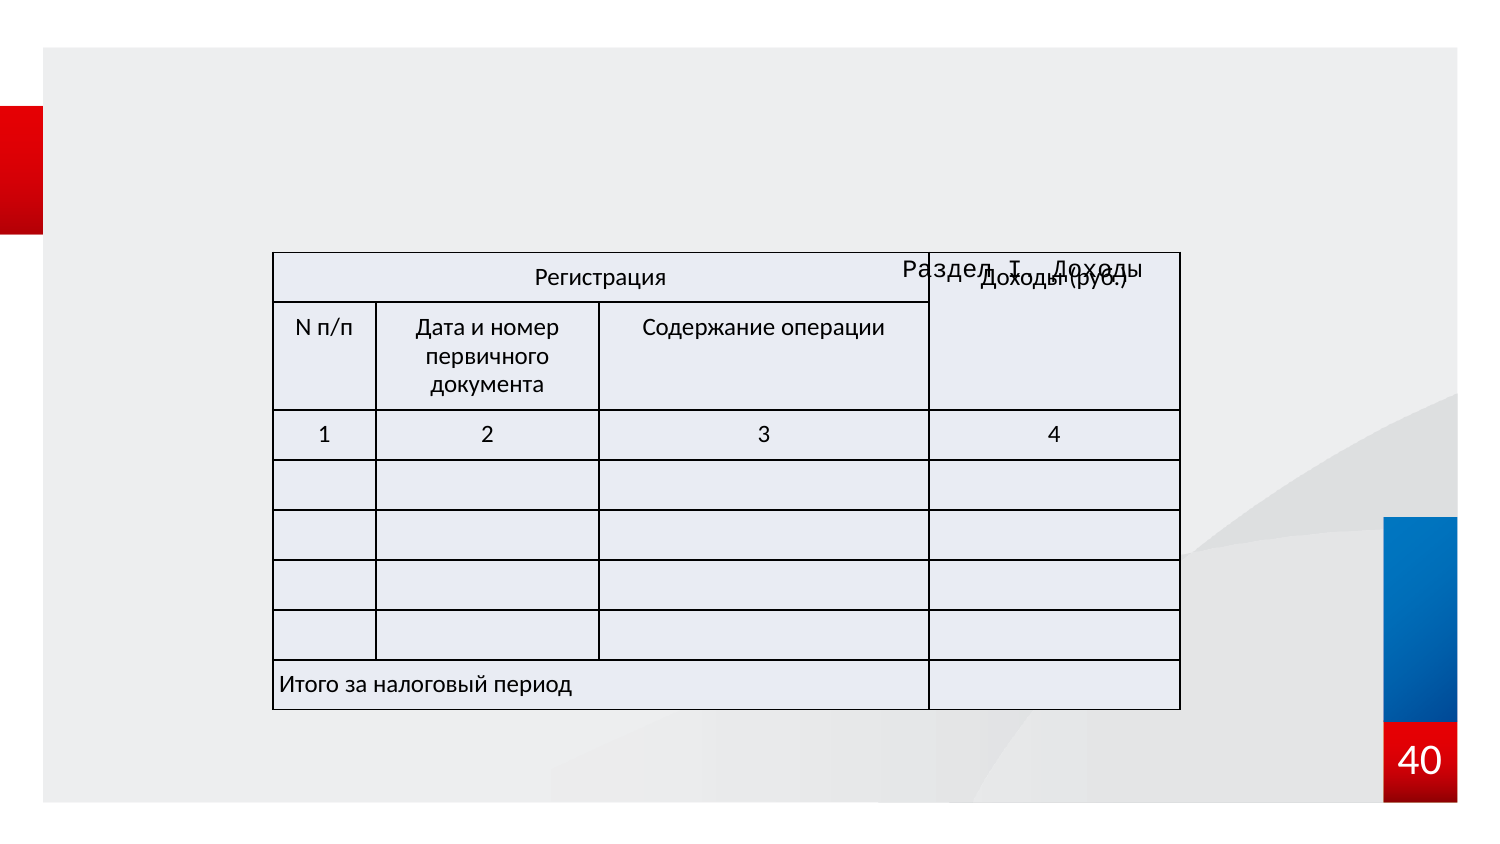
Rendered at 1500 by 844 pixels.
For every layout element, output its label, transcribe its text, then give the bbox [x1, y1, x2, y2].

table_cell [930, 661, 1179, 709]
table_cell [600, 511, 928, 559]
table_cell [274, 561, 375, 609]
table_cell 2 [377, 411, 598, 459]
table_cell Итого за налоговый период [274, 661, 928, 709]
table_cell Содержание операции [600, 303, 928, 409]
table_cell [930, 561, 1179, 609]
table_cell N п/п [274, 303, 375, 409]
table_cell [274, 461, 375, 509]
table_cell [377, 461, 598, 509]
table_cell Дата и номер первичного документа [377, 303, 598, 409]
table_header Доходы (руб.) [930, 253, 1179, 409]
table_cell [377, 611, 598, 659]
table_cell [930, 511, 1179, 559]
table_cell [600, 561, 928, 609]
table_cell 1 [274, 411, 375, 459]
slide_number 40 [1378, 721, 1462, 806]
table_cell [600, 611, 928, 659]
table_cell [930, 611, 1179, 659]
table_cell [377, 561, 598, 609]
table_cell 4 [930, 411, 1179, 459]
table_cell [600, 461, 928, 509]
table_cell 3 [600, 411, 928, 459]
text_box Раздел I. Доходы [887, 244, 1158, 335]
table_cell [274, 511, 375, 559]
table_cell [274, 611, 375, 659]
table_header Регистрация [274, 253, 887, 301]
table_cell [377, 511, 598, 559]
table_cell [930, 461, 1179, 509]
picture [0, 0, 1500, 844]
